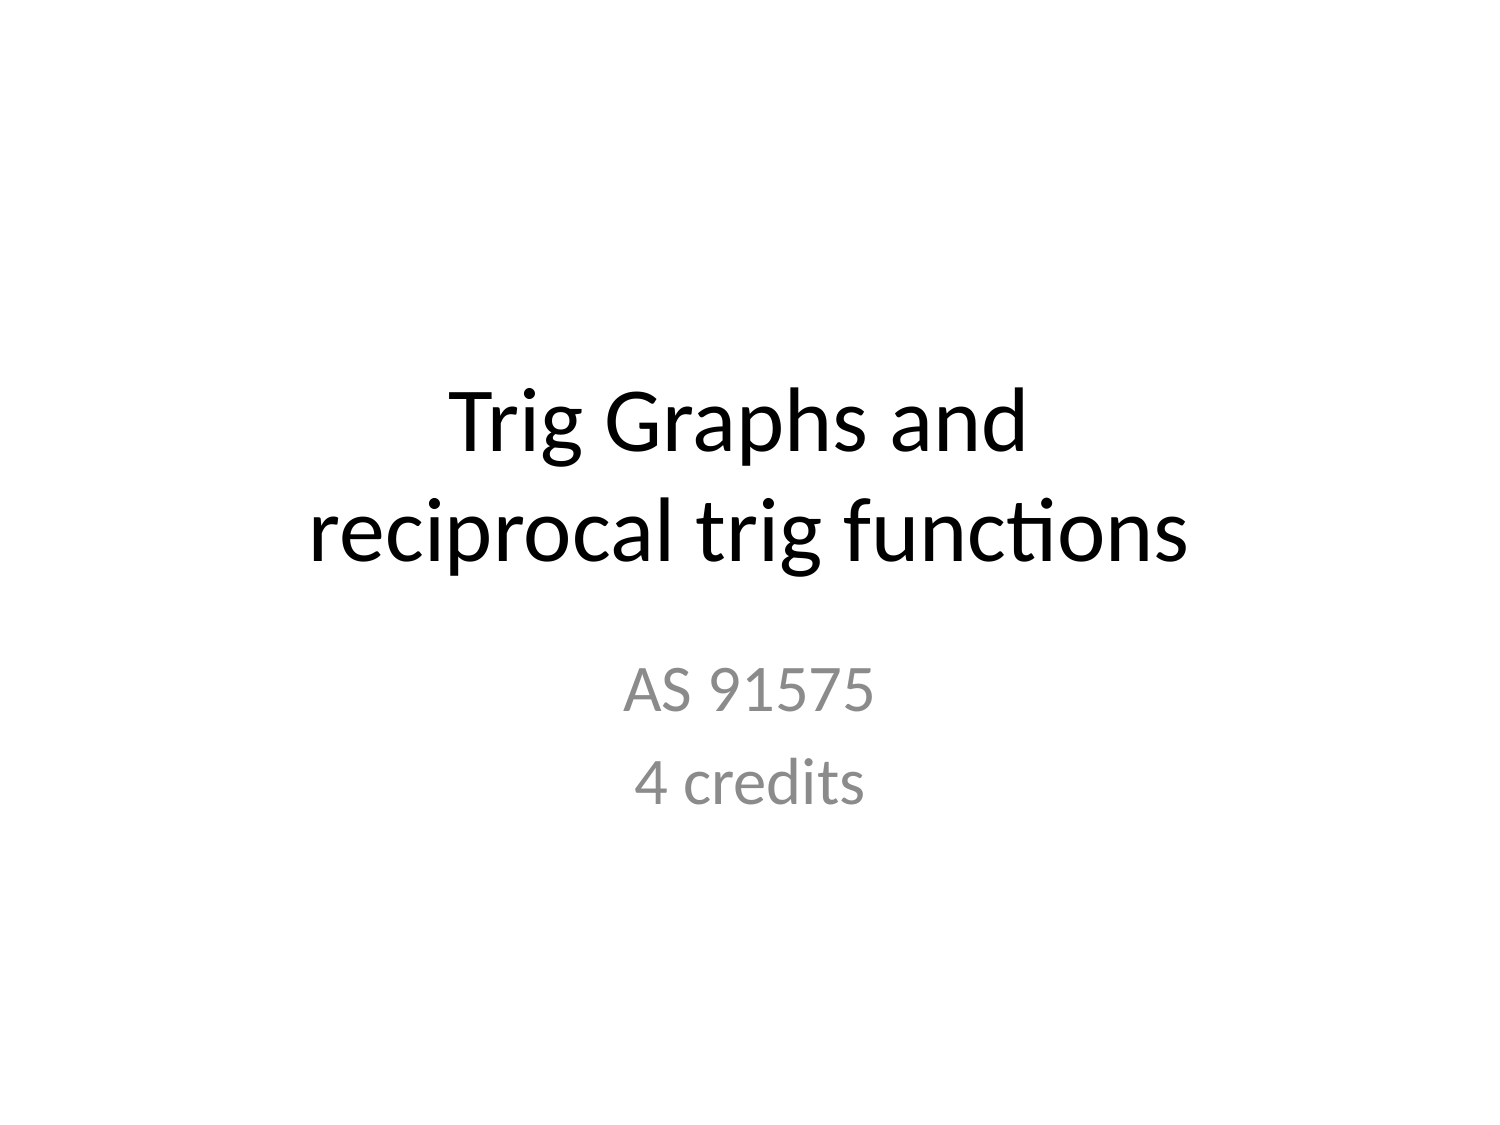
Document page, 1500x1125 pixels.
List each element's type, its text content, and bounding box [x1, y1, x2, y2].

title Trig Graphs and reciprocal trig functions [112, 349, 1388, 591]
subtitle AS 91575 4 credits [225, 637, 1275, 925]
